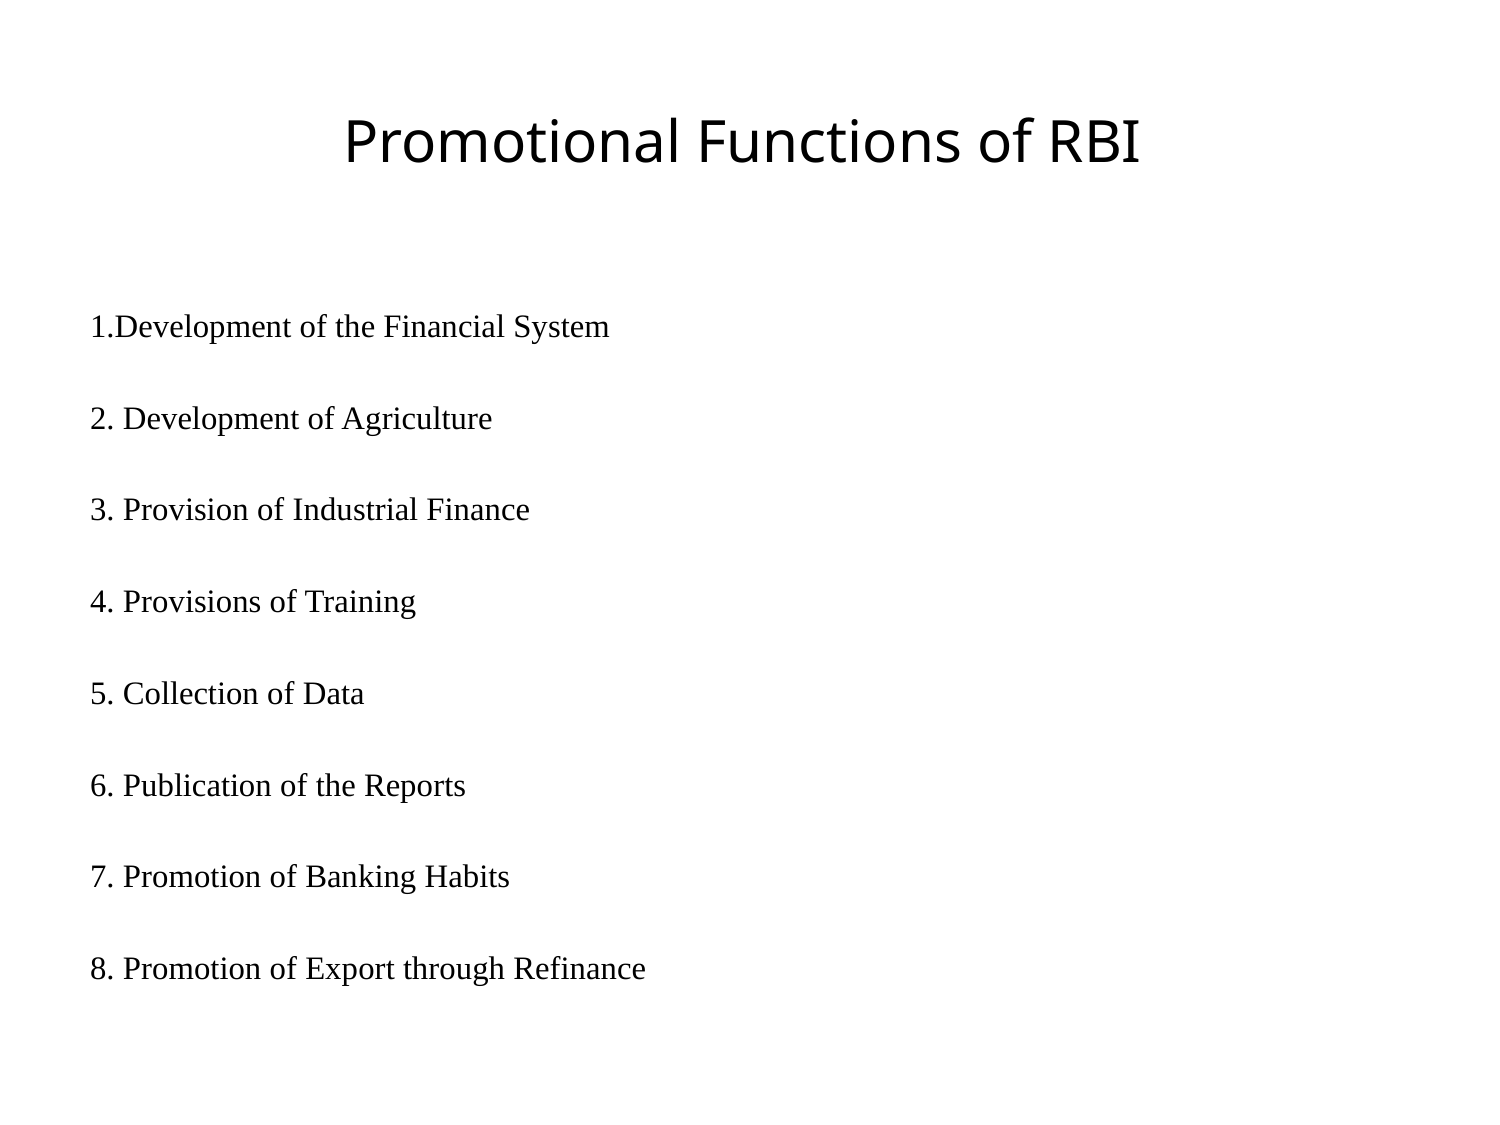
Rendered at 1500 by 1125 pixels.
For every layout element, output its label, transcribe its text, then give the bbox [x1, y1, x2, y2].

list 1.Development of the Financial System 2. Development of Agriculture 3. Provision of Industrial Finance 4. Provisions of Training 5. Collection of Data 6. Publication of the Reports 7. Promotion of Banking Habits 8. Promotion of Export through Refinance [75, 262, 1425, 1005]
title Promotional Functions of RBI [75, 45, 1425, 233]
